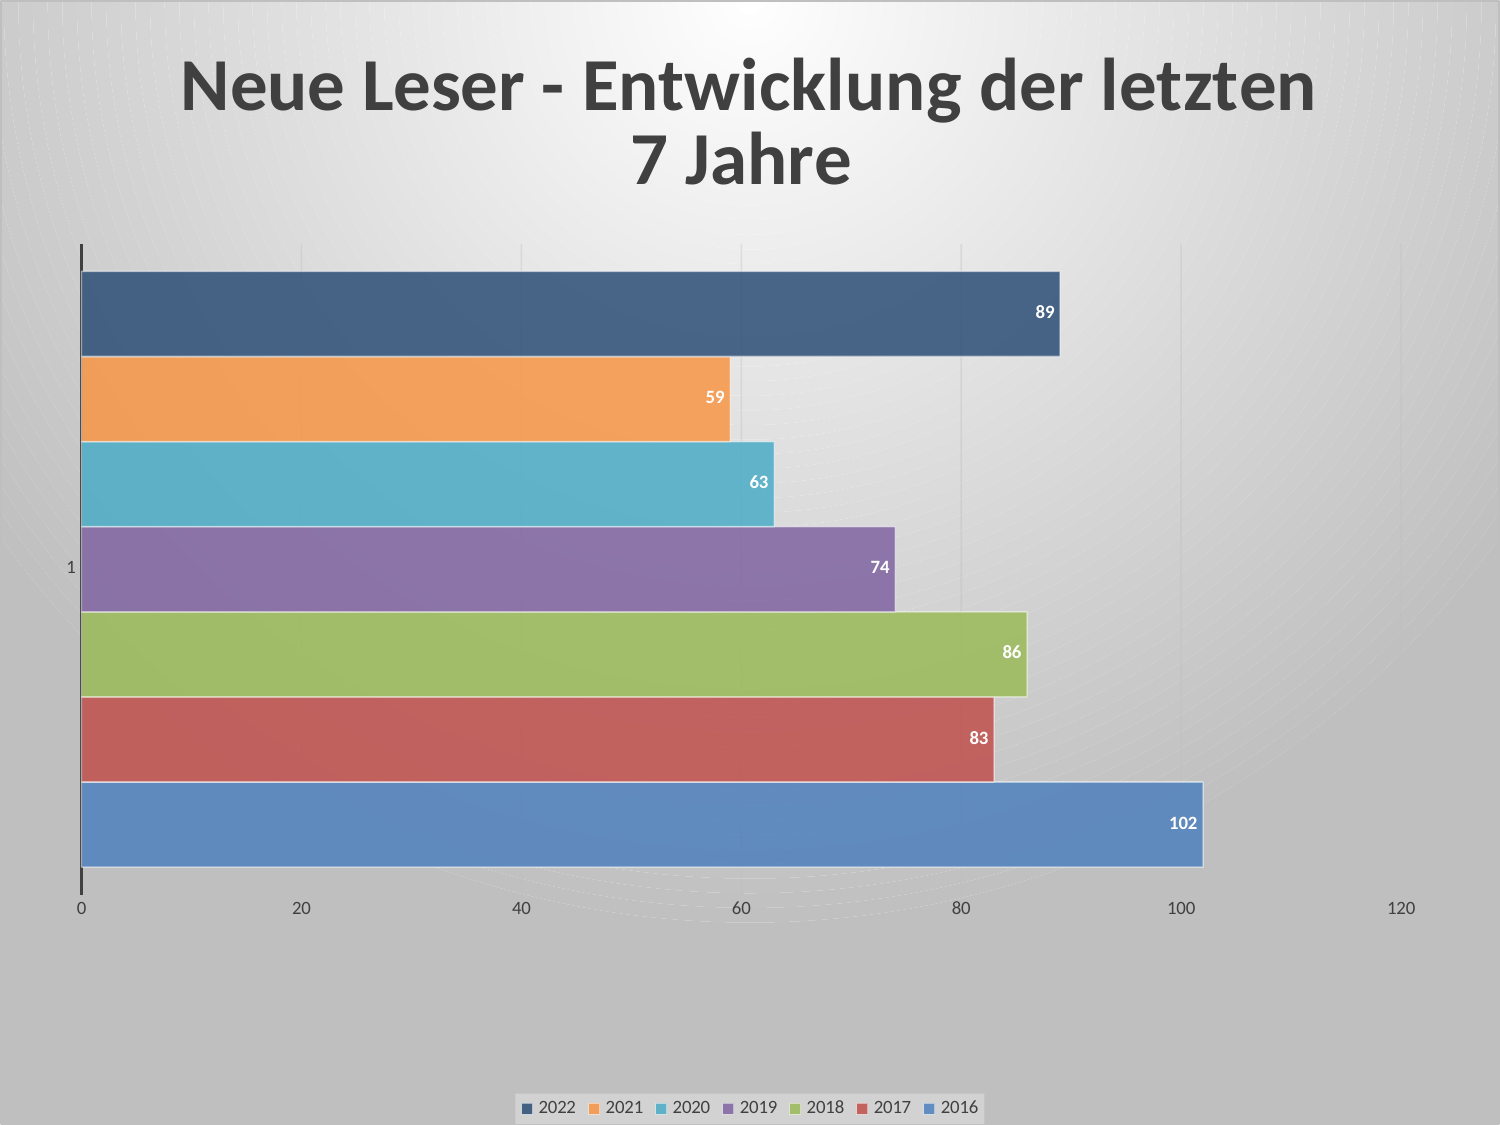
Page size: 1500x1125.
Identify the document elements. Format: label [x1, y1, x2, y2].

chart [0, 0, 1500, 1125]
